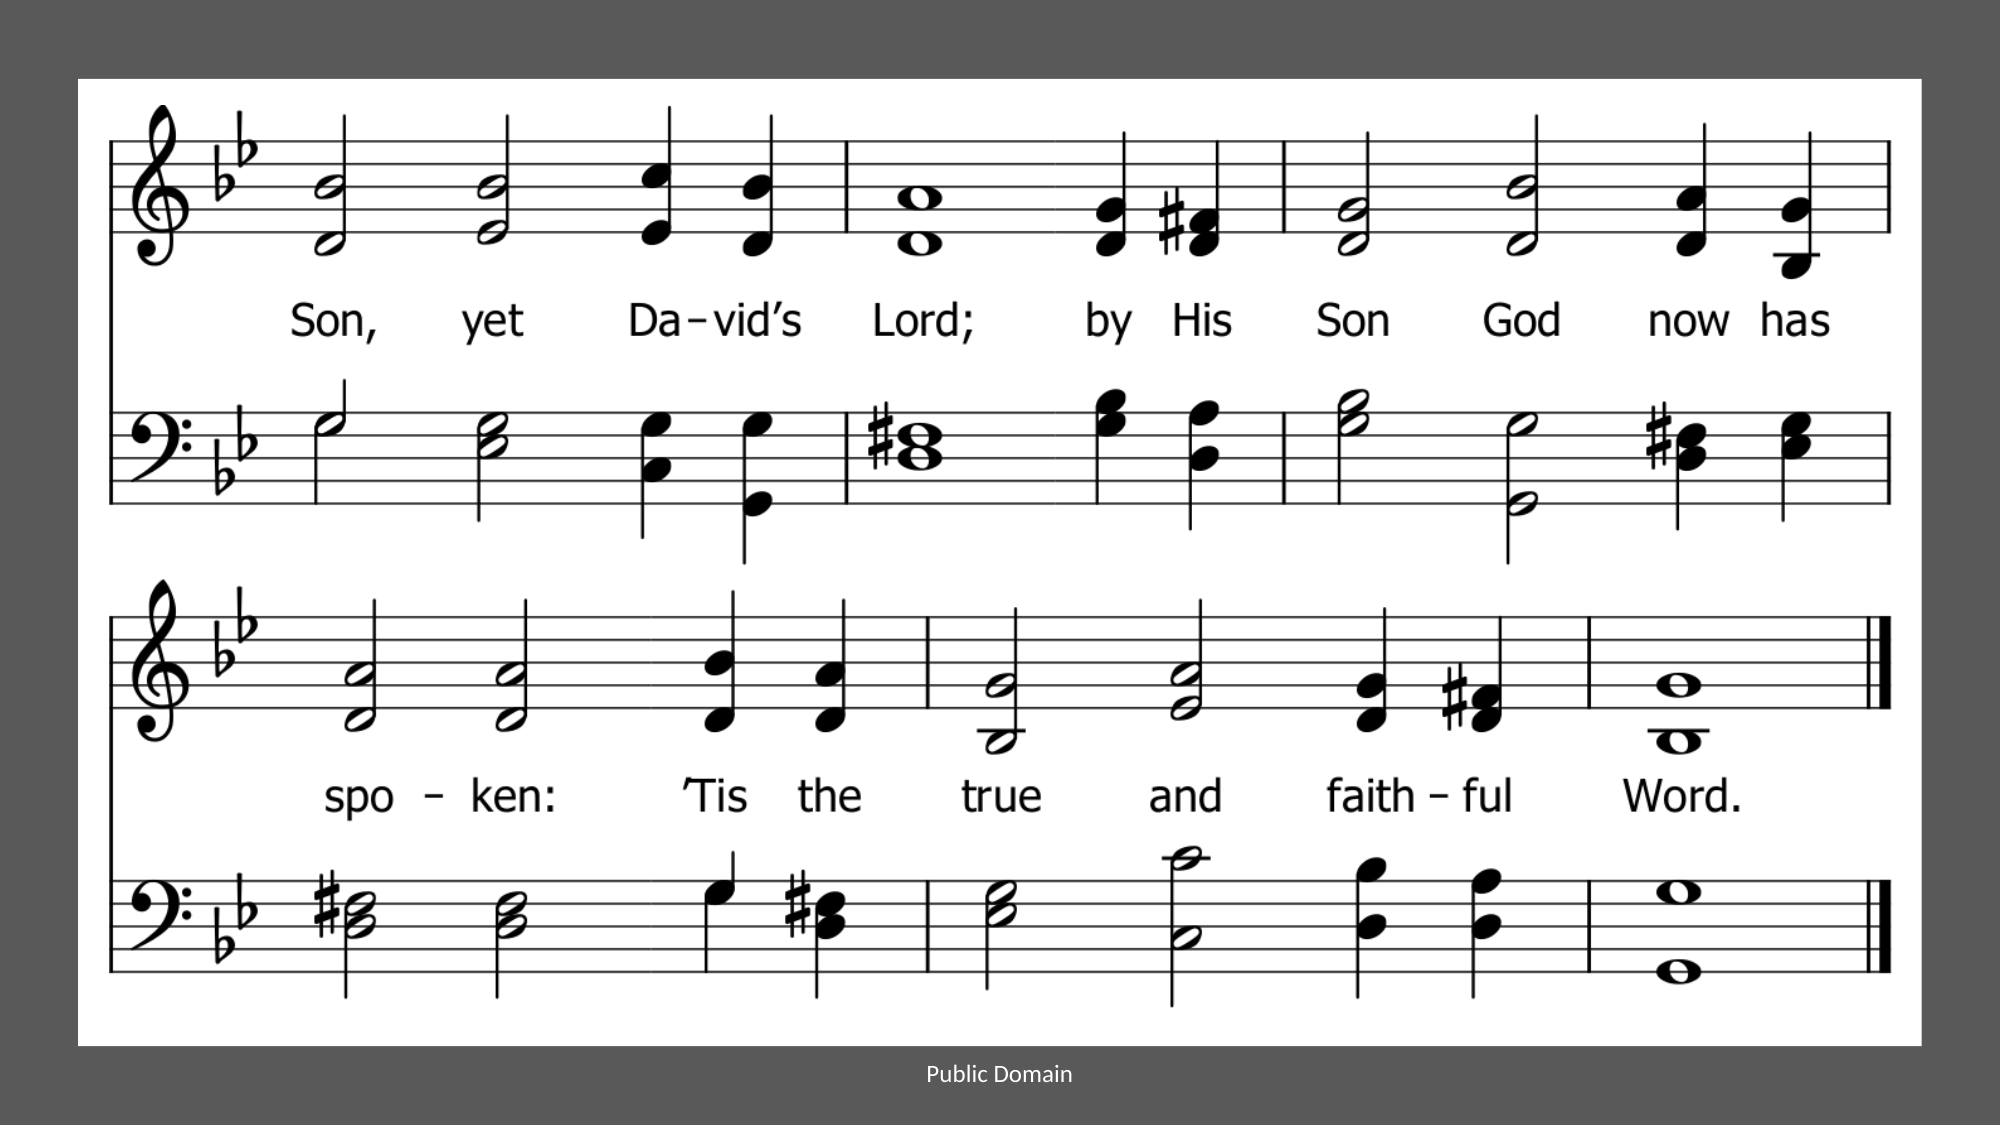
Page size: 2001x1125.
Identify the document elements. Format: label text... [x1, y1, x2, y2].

picture [108, 105, 1892, 1020]
text_box [77, 78, 1923, 1047]
footer Public Domain [662, 1042, 1338, 1103]
text_box [0, 0, 2000, 1125]
